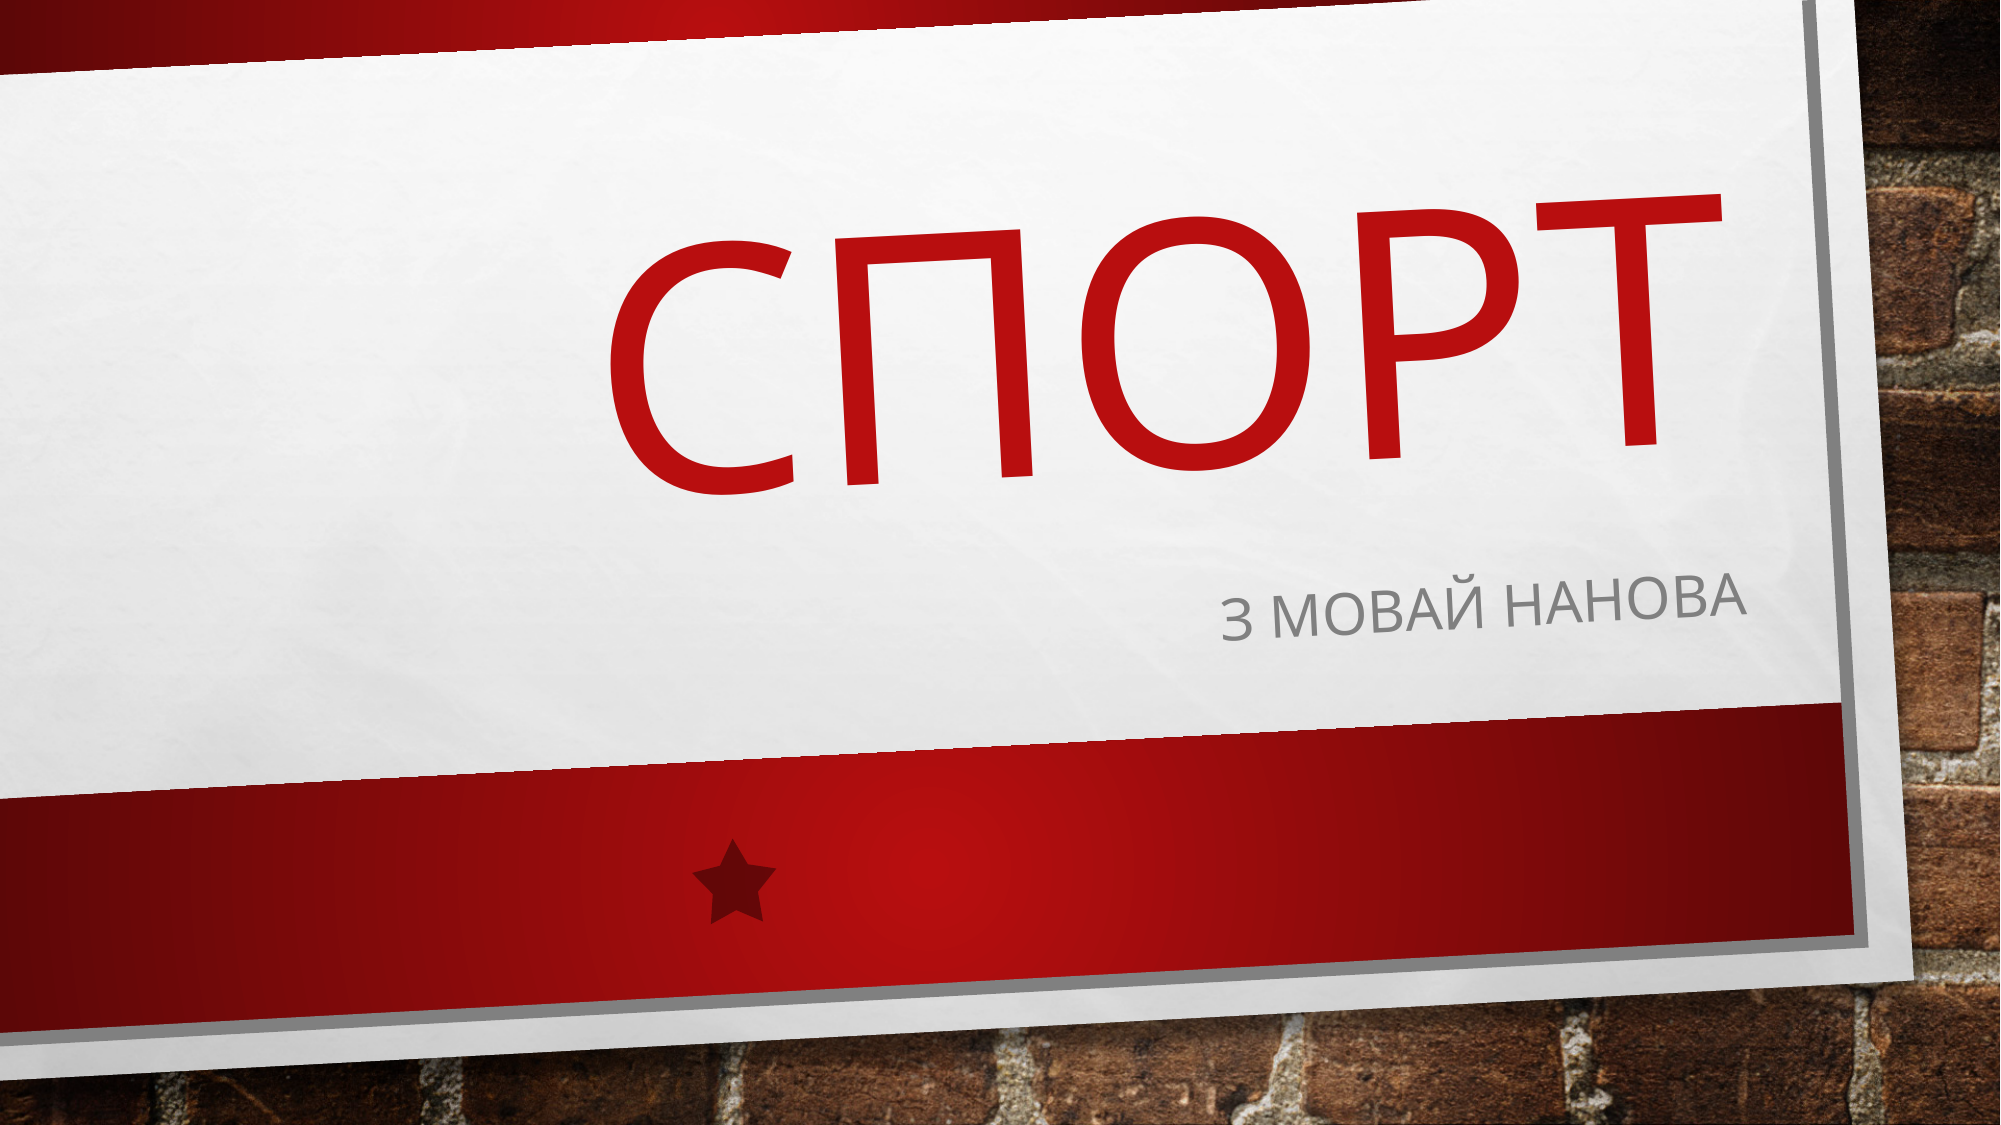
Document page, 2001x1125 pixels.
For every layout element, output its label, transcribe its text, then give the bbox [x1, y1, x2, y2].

title СПОРт [135, 67, 1758, 605]
picture [0, 0, 2000, 1125]
subtitle З Мовай нанова [159, 533, 1763, 708]
